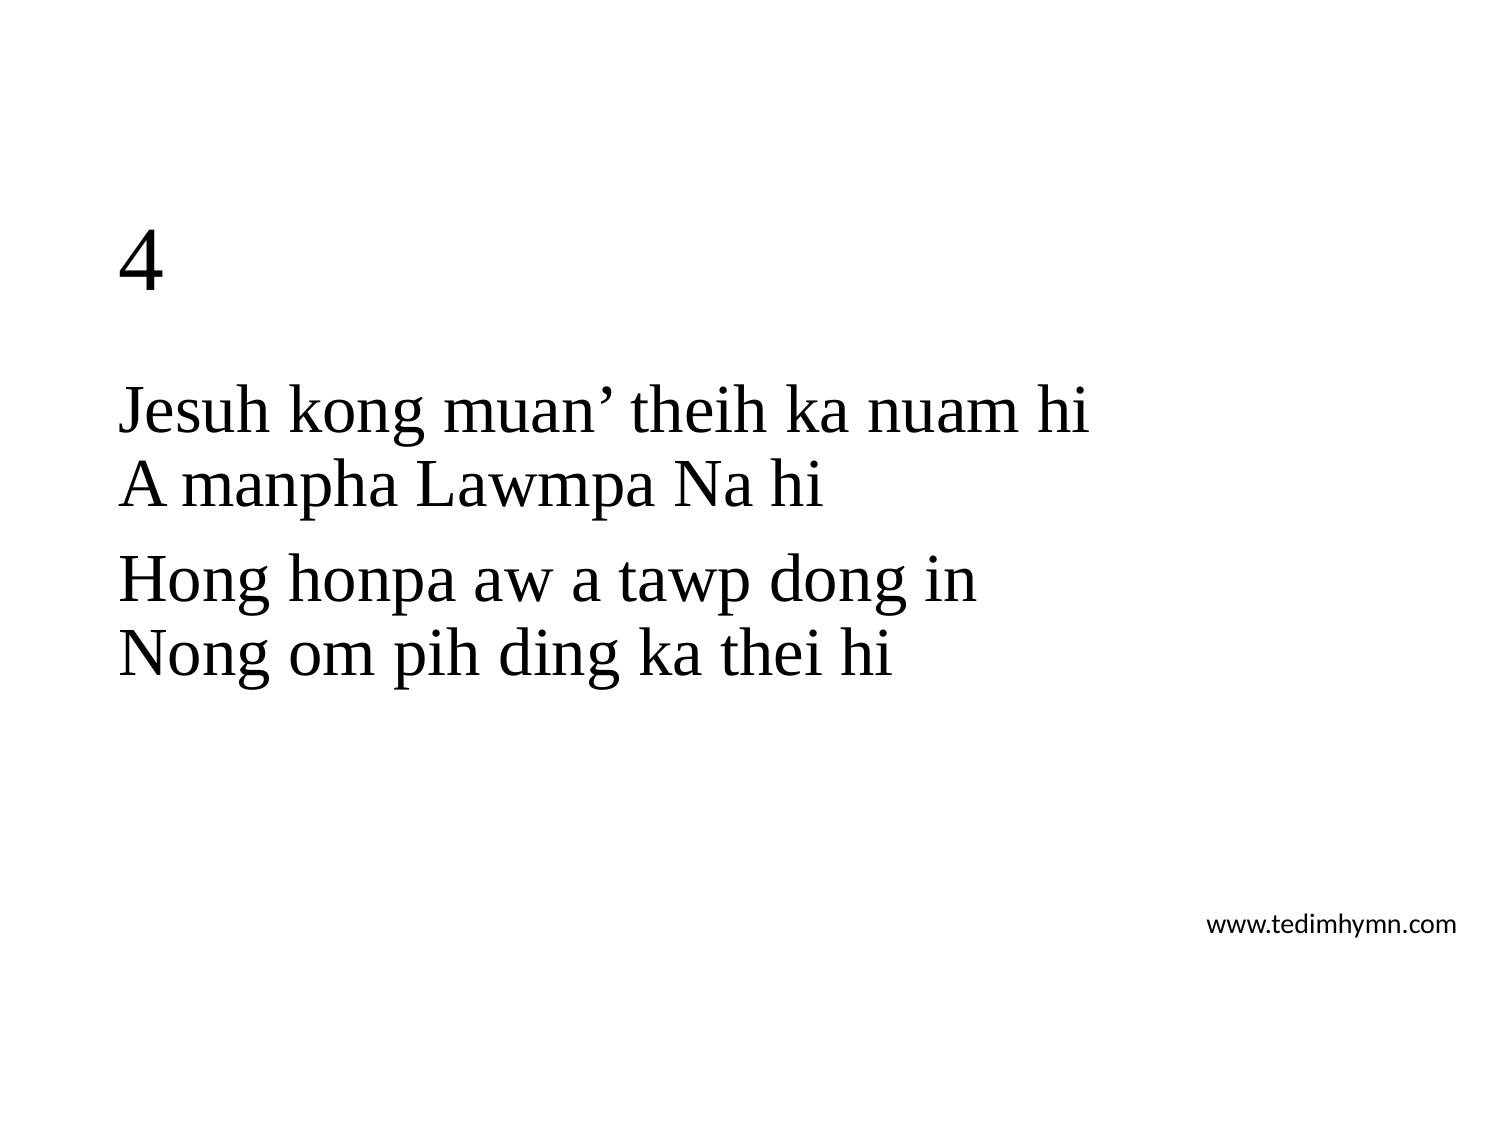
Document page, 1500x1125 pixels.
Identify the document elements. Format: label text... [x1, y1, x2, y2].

text_box www.tedimhymn.com [1191, 897, 1500, 947]
list Jesuh kong muan’ theih ka nuam hi A manpha Lawmpa Na hi Hong honpa aw a tawp dong in Nong om pih ding ka thei hi [103, 365, 1397, 816]
title 4 [103, 200, 1397, 322]
